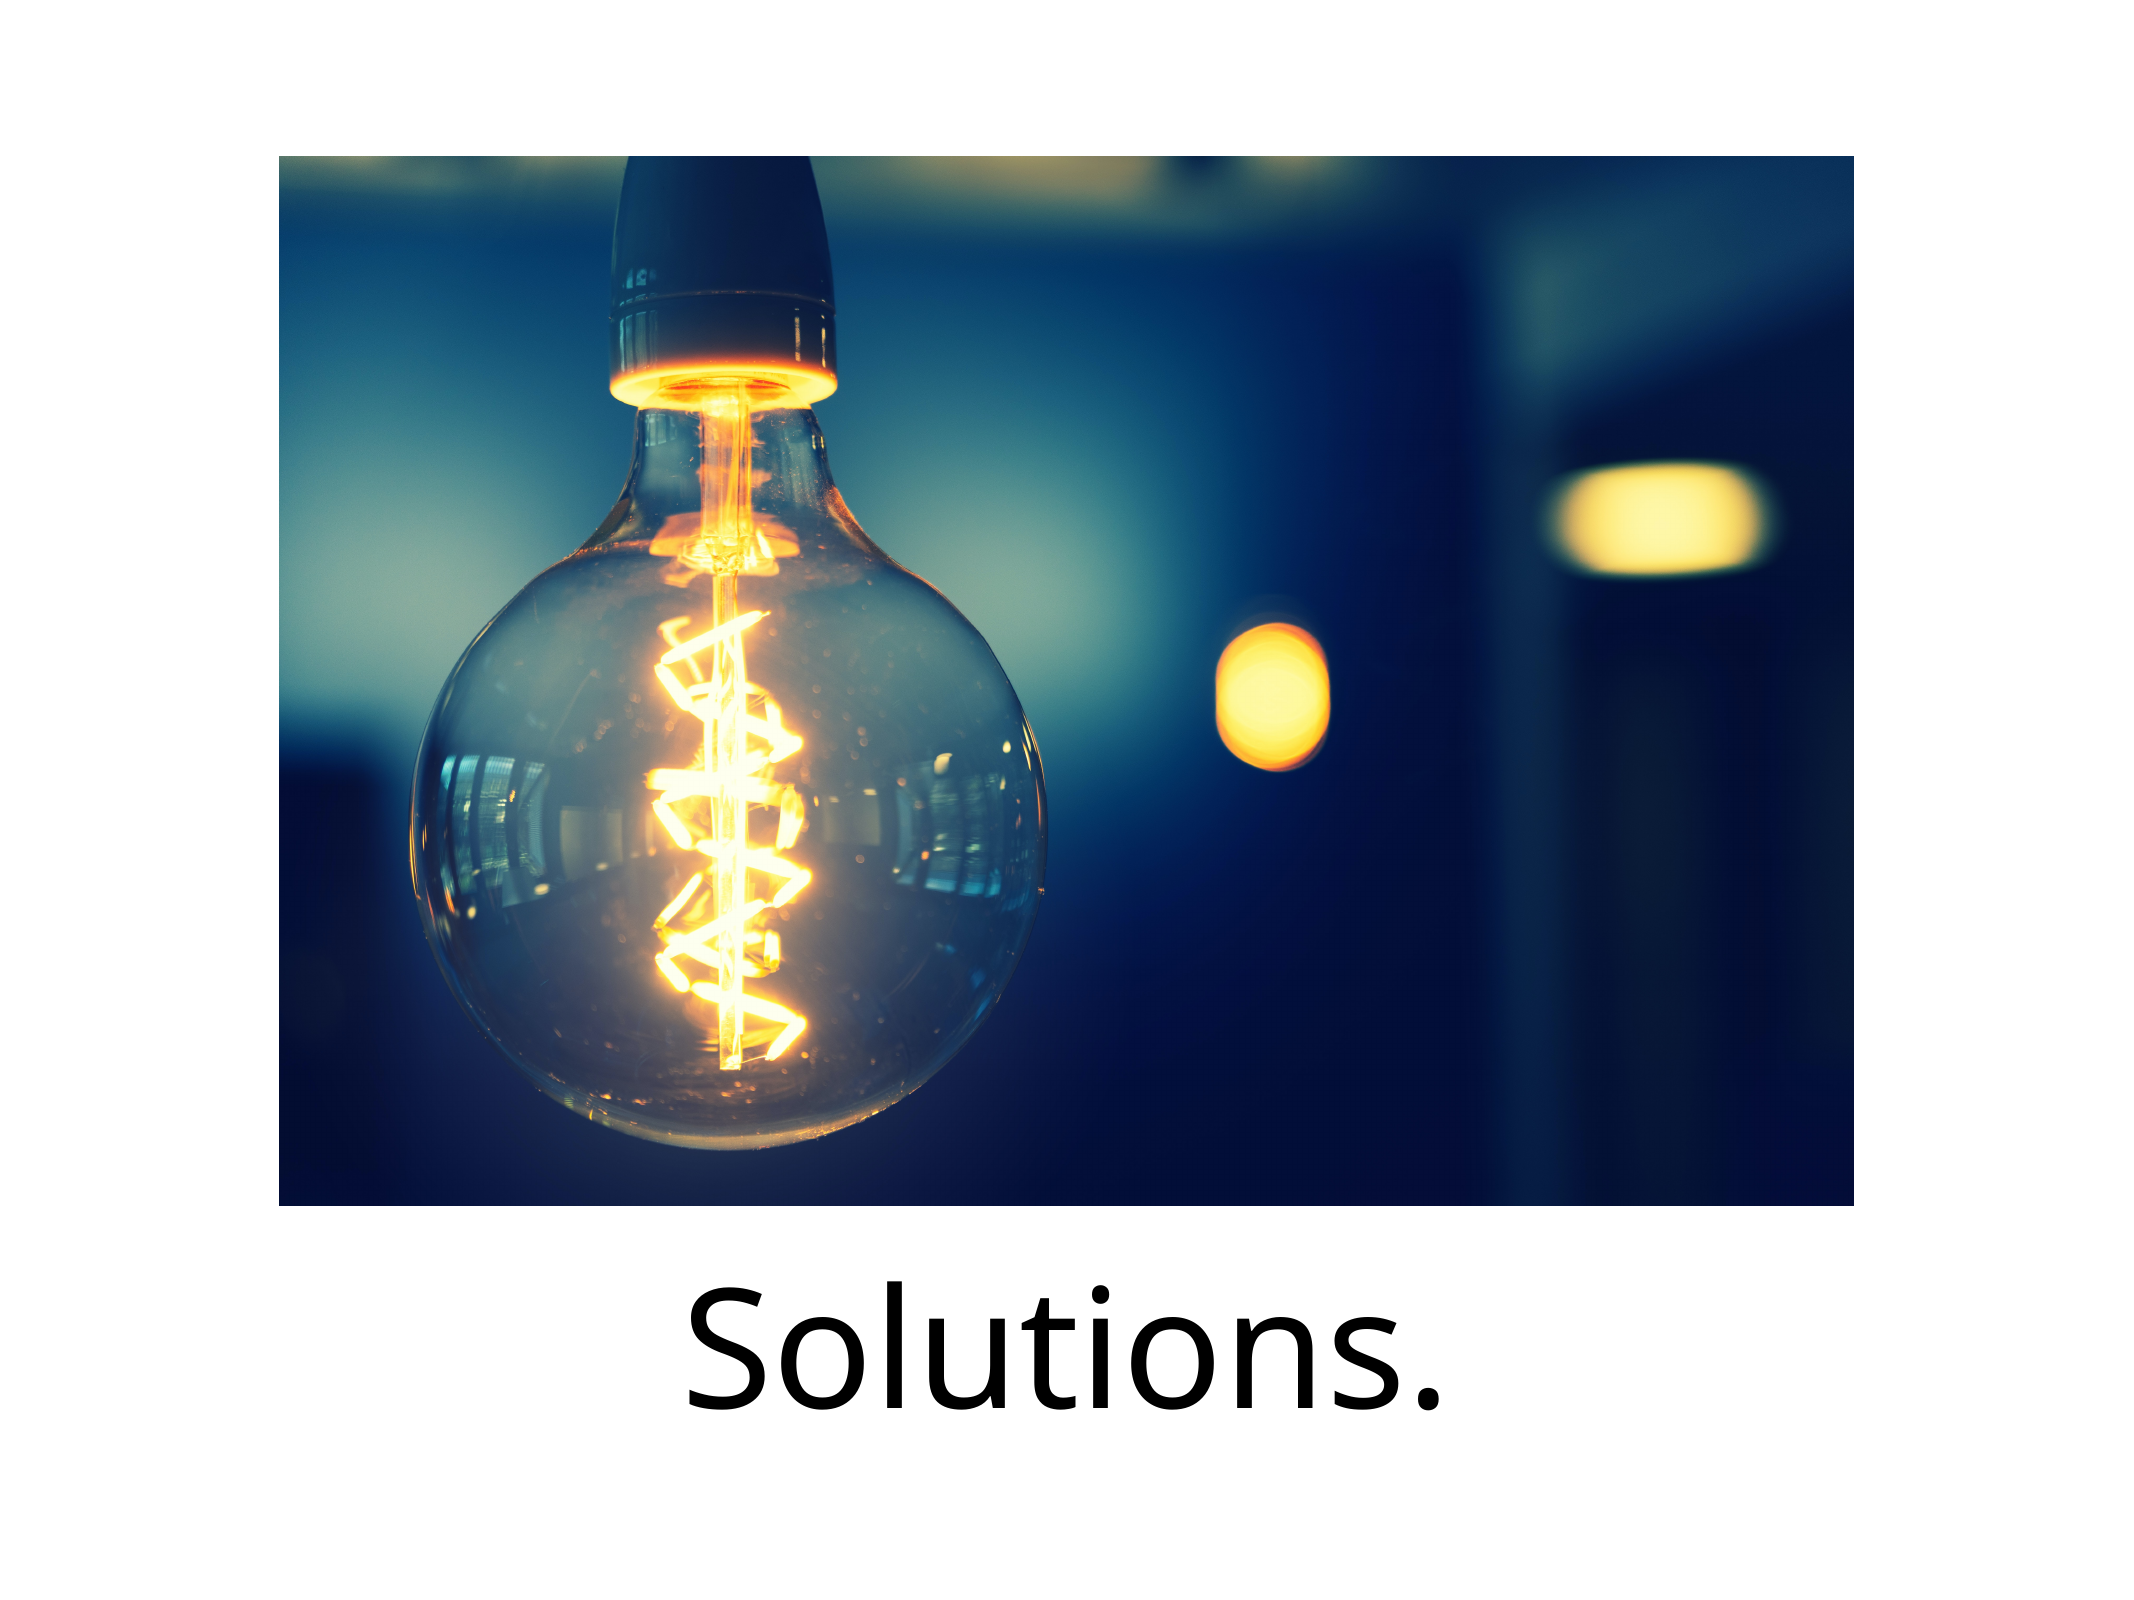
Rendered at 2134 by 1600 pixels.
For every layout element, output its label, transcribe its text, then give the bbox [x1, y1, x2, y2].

picture [279, 156, 1854, 1207]
title Solutions. [207, 1216, 1926, 1451]
